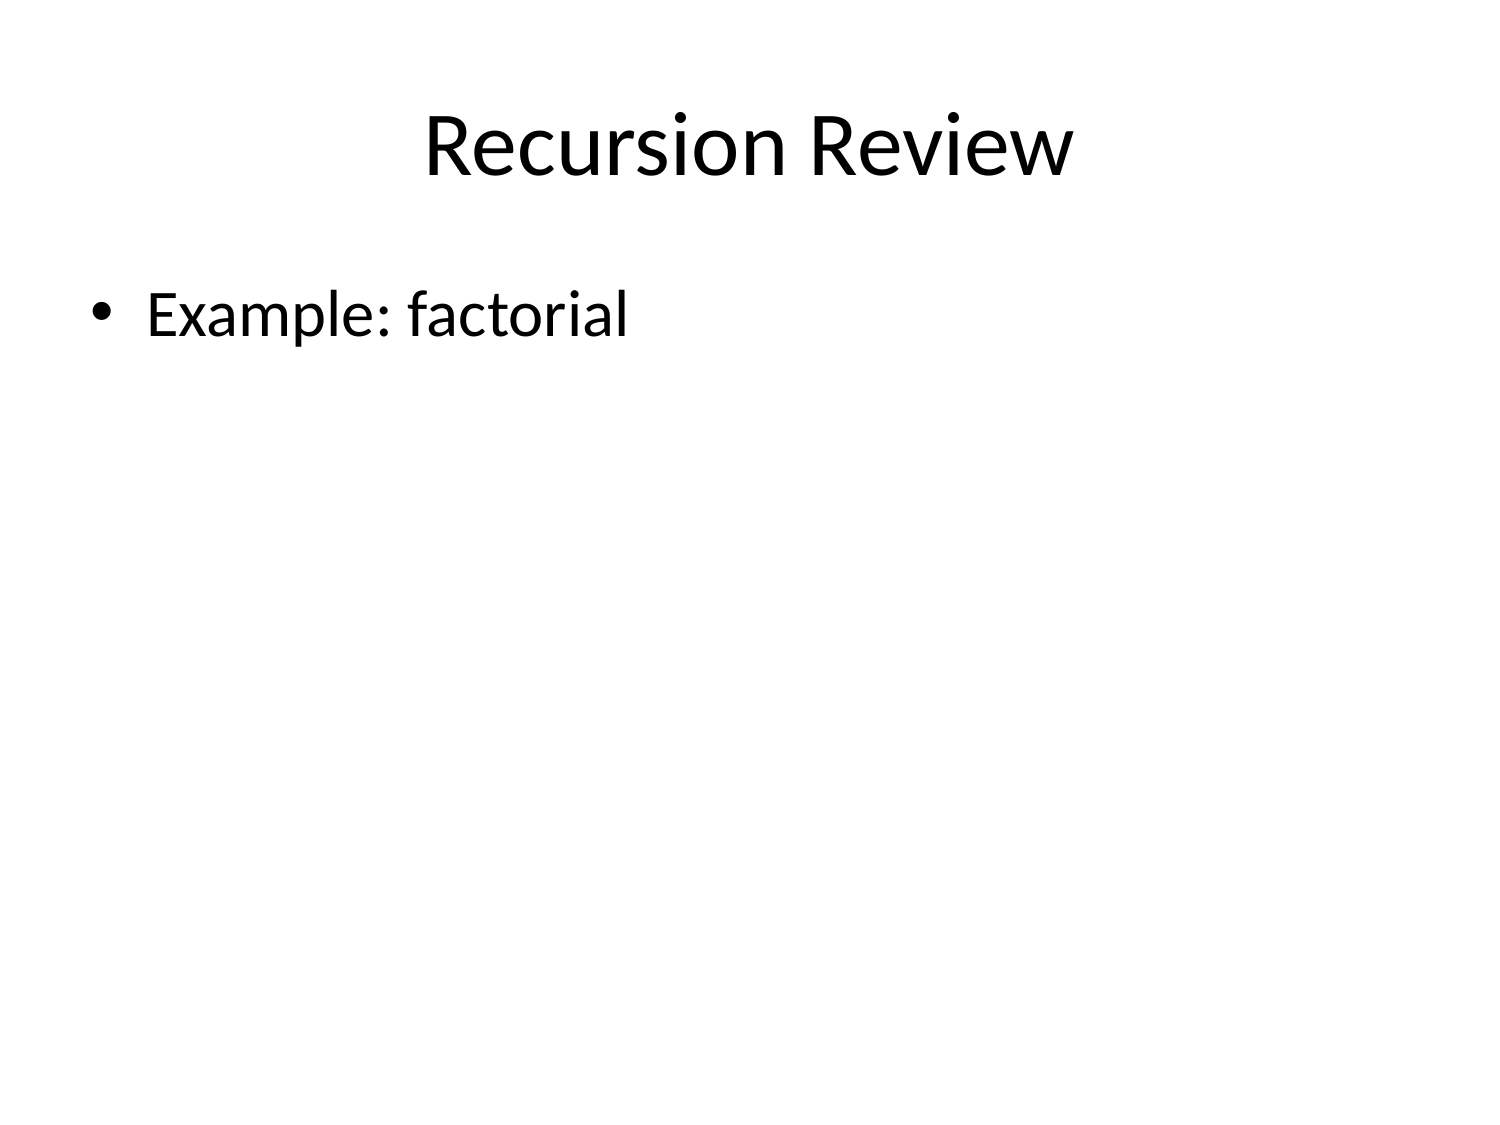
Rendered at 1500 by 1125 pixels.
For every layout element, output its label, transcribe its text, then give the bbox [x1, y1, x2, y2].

title Recursion Review [75, 45, 1425, 233]
list Example: factorial [75, 262, 1425, 1005]
